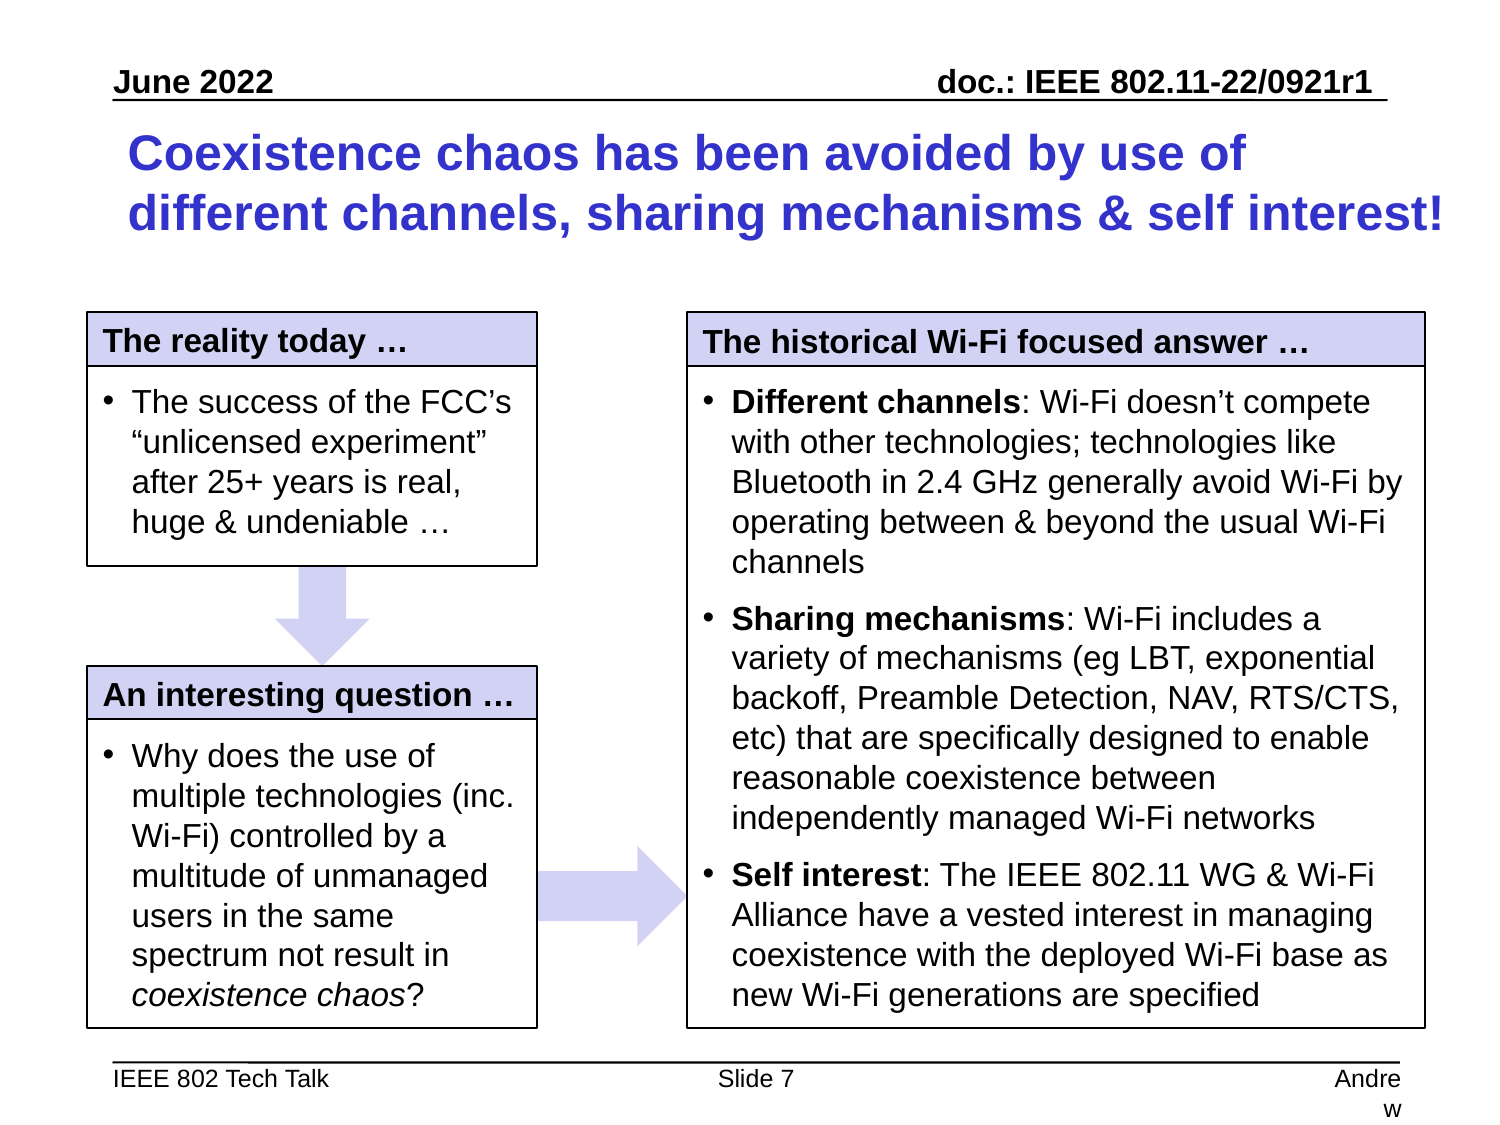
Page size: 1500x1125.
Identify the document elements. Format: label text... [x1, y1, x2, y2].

text_box Different channels: Wi-Fi doesn’t compete with other technologies; technologies like Bluetooth in 2.4 GHz generally avoid Wi-Fi by operating between & beyond the usual Wi-Fi channels Sharing mechanisms: Wi-Fi includes a variety of mechanisms (eg LBT, exponential backoff, Preamble Detection, NAV, RTS/CTS, etc) that are specifically designed to enable reasonable coexistence between independently managed Wi-Fi networks Self interest: The IEEE 802.11 WG & Wi-Fi Alliance have a vested interest in managing coexistence with the deployed Wi-Fi base as new Wi-Fi generations are specified [687, 365, 1425, 1029]
slide_number Slide 7 [709, 1061, 803, 1093]
text_box The reality today … [87, 312, 538, 365]
text_box [538, 846, 687, 947]
footer Andrew Myles, Cisco [1320, 1061, 1402, 1093]
text_box The success of the FCC’s “unlicensed experiment” after 25+ years is real, huge & undeniable … [87, 365, 538, 566]
text_box [274, 566, 370, 666]
text_box The historical Wi-Fi focused answer … [687, 312, 1425, 365]
text_box Why does the use of multiple technologies (inc. Wi-Fi) controlled by a multitude of unmanaged users in the same spectrum not result in coexistence chaos? [87, 719, 538, 1029]
text_box An interesting question … [87, 666, 538, 719]
title Coexistence chaos has been avoided by use of different channels, sharing mechanisms & self interest! [112, 112, 1463, 288]
